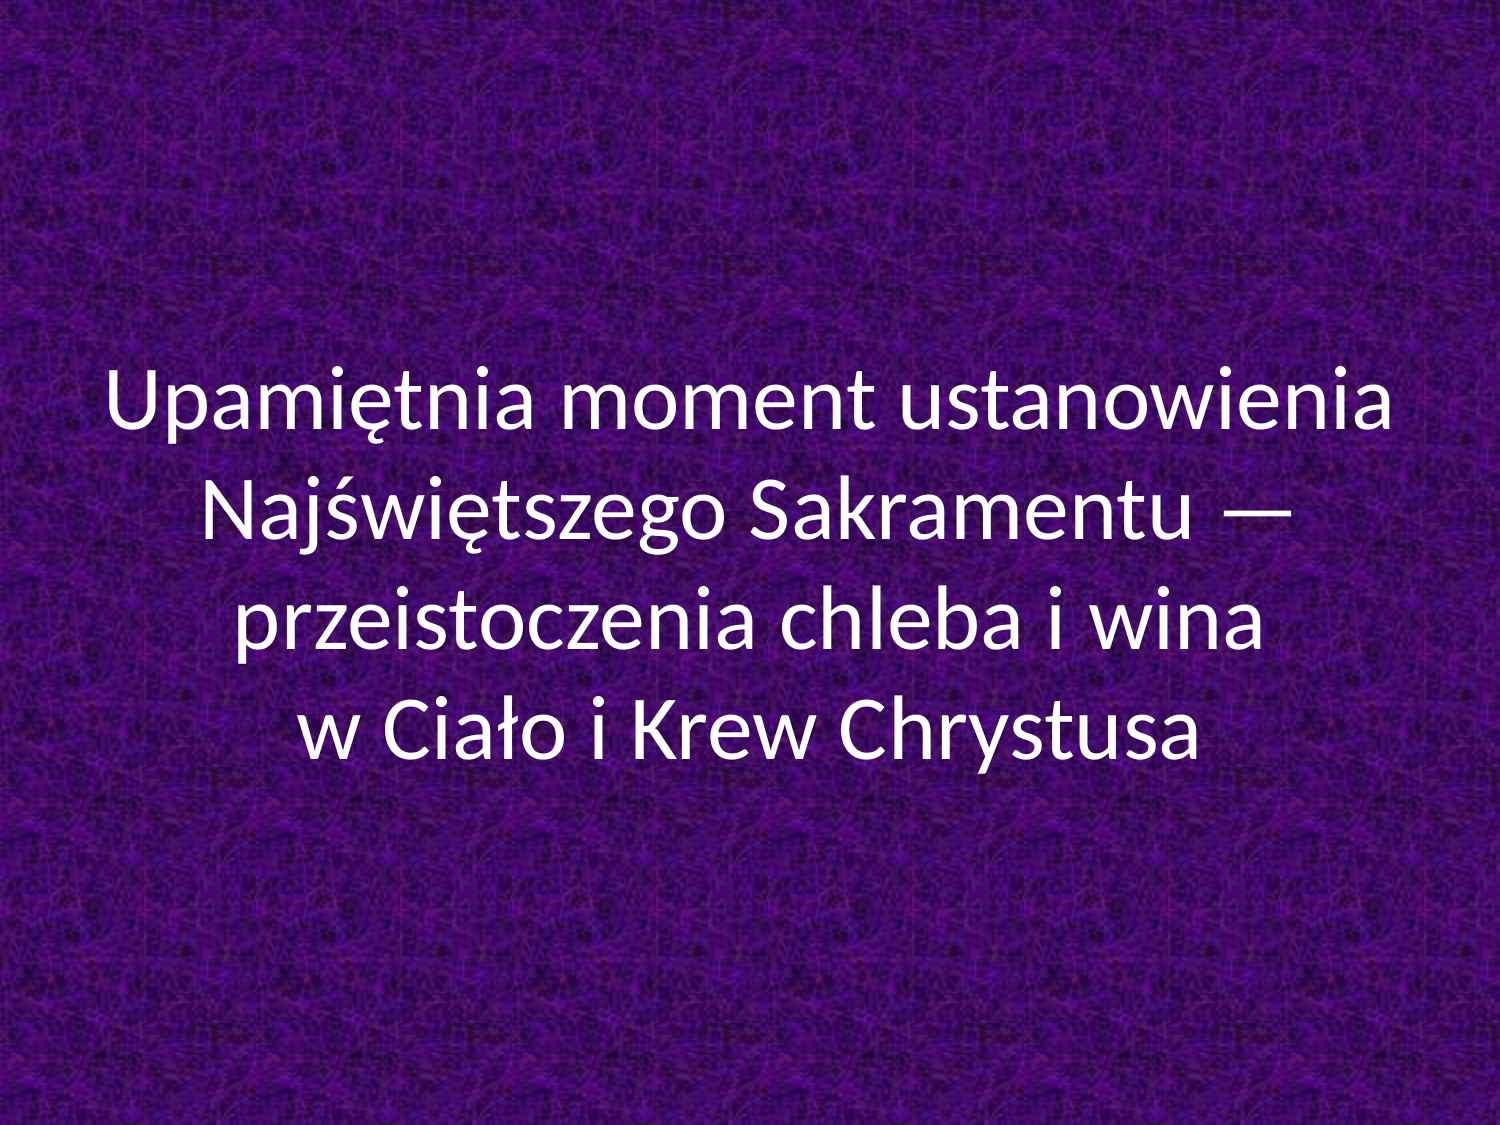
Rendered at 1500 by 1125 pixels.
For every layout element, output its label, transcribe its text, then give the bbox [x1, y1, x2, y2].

picture [0, 0, 1500, 1125]
title Upamiętnia moment ustanowienia Najświętszego Sakramentu — przeistoczenia chleba i wina w Ciało i Krew Chrystusa [75, 45, 1425, 1071]
